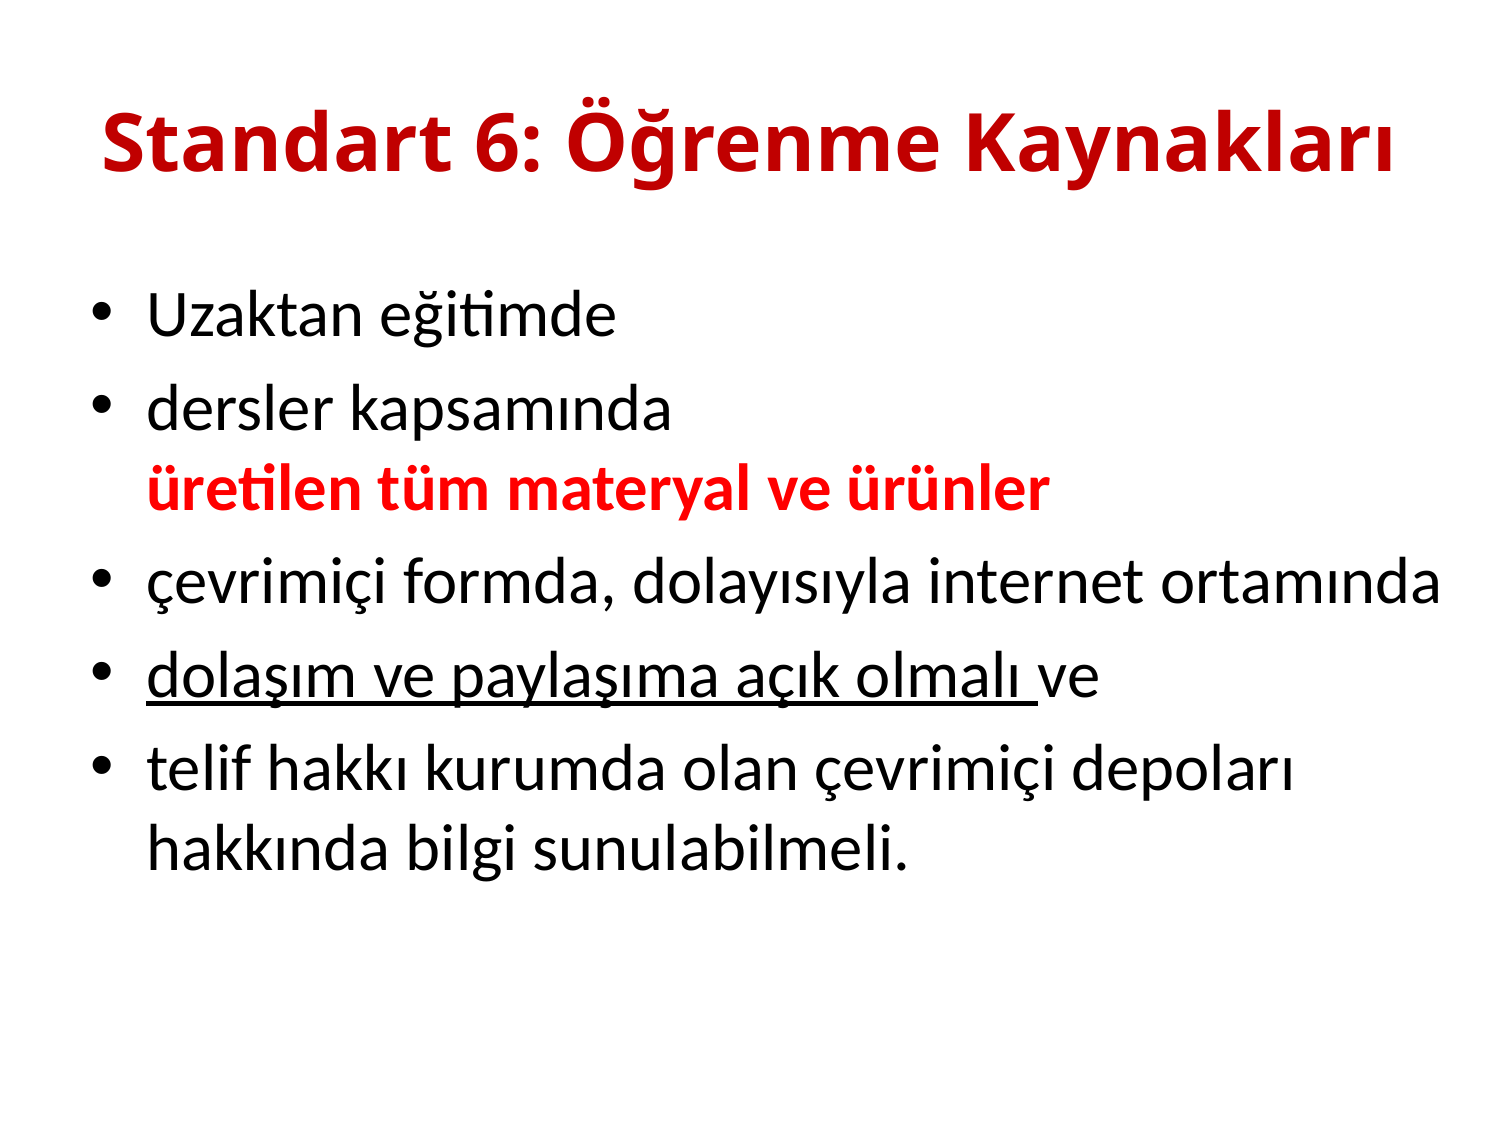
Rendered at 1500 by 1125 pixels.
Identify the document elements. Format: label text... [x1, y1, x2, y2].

title Standart 6: Öğrenme Kaynakları [75, 45, 1425, 233]
list Uzaktan eğitimde dersler kapsamında üretilen tüm materyal ve ürünler çevrimiçi formda, dolayısıyla internet ortamında dolaşım ve paylaşıma açık olmalı ve telif hakkı kurumda olan çevrimiçi depoları hakkında bilgi sunulabilmeli. [75, 262, 1475, 1005]
